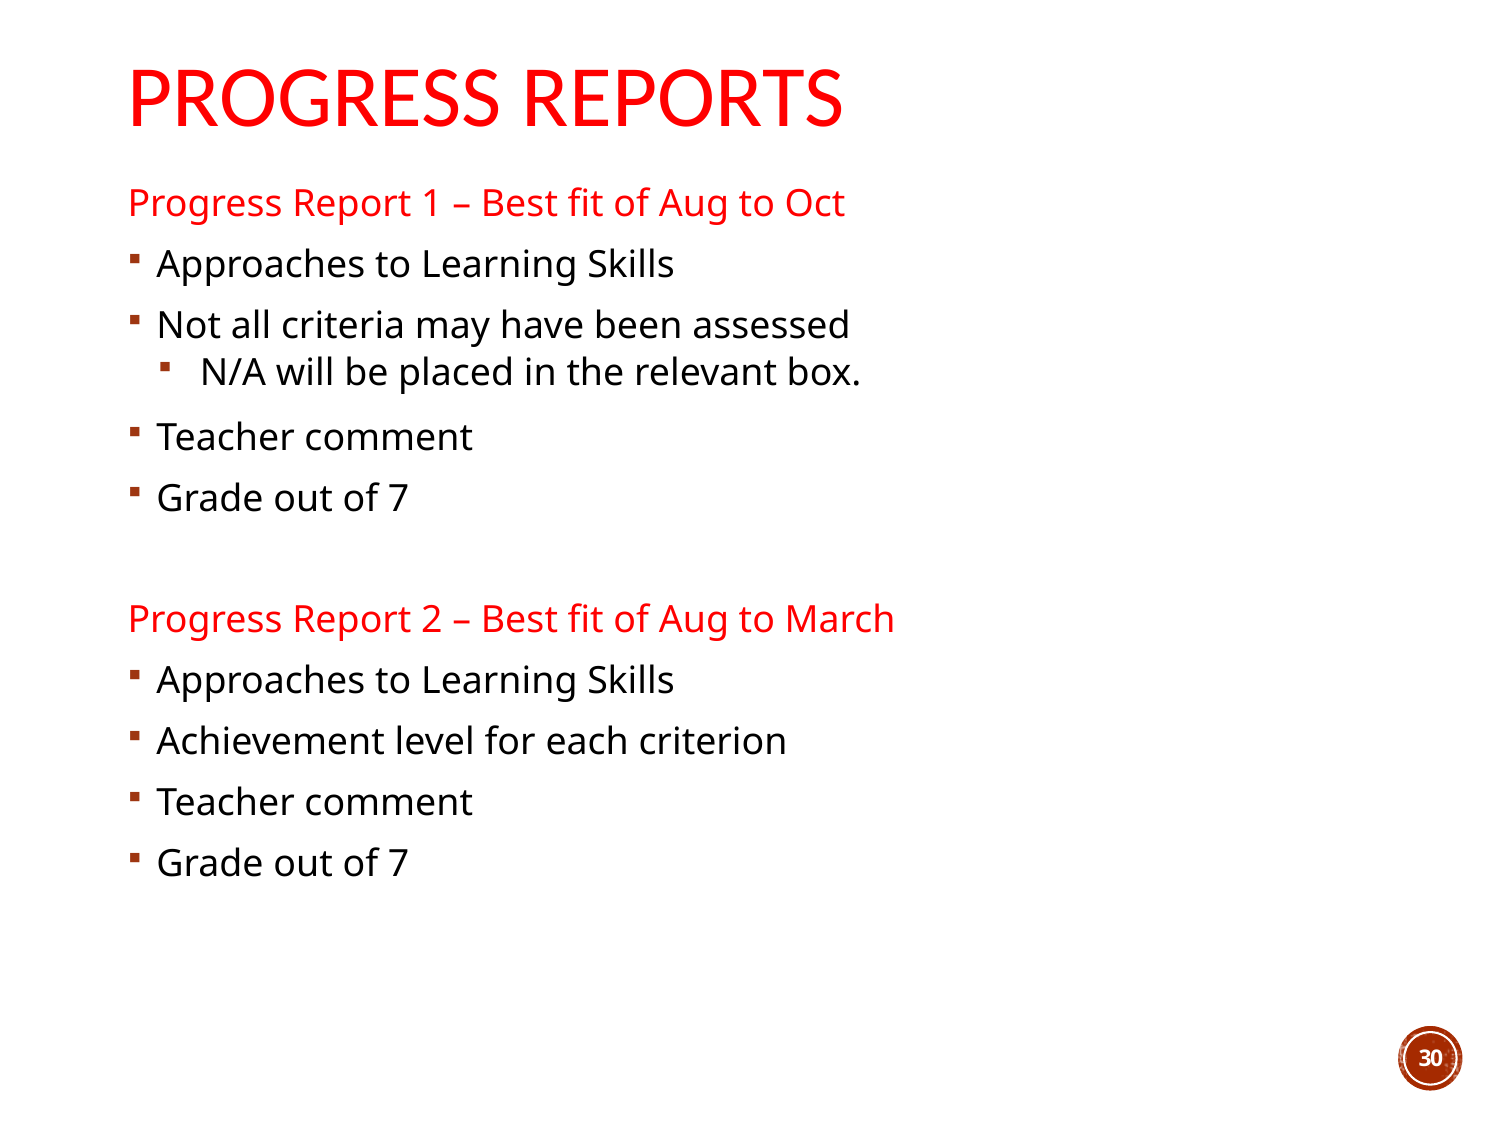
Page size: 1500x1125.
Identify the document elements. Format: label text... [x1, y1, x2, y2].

slide_number 30 [1391, 1028, 1471, 1089]
title Progress Reports [112, 23, 1388, 173]
list Progress Report 1 – Best fit of Aug to Oct Approaches to Learning Skills Not all criteria may have been assessed N/A will be placed in the relevant box. Teacher comment Grade out of 7 Progress Report 2 – Best fit of Aug to March Approaches to Learning Skills Achievement level for each criterion Teacher comment Grade out of 7 [112, 176, 1388, 894]
